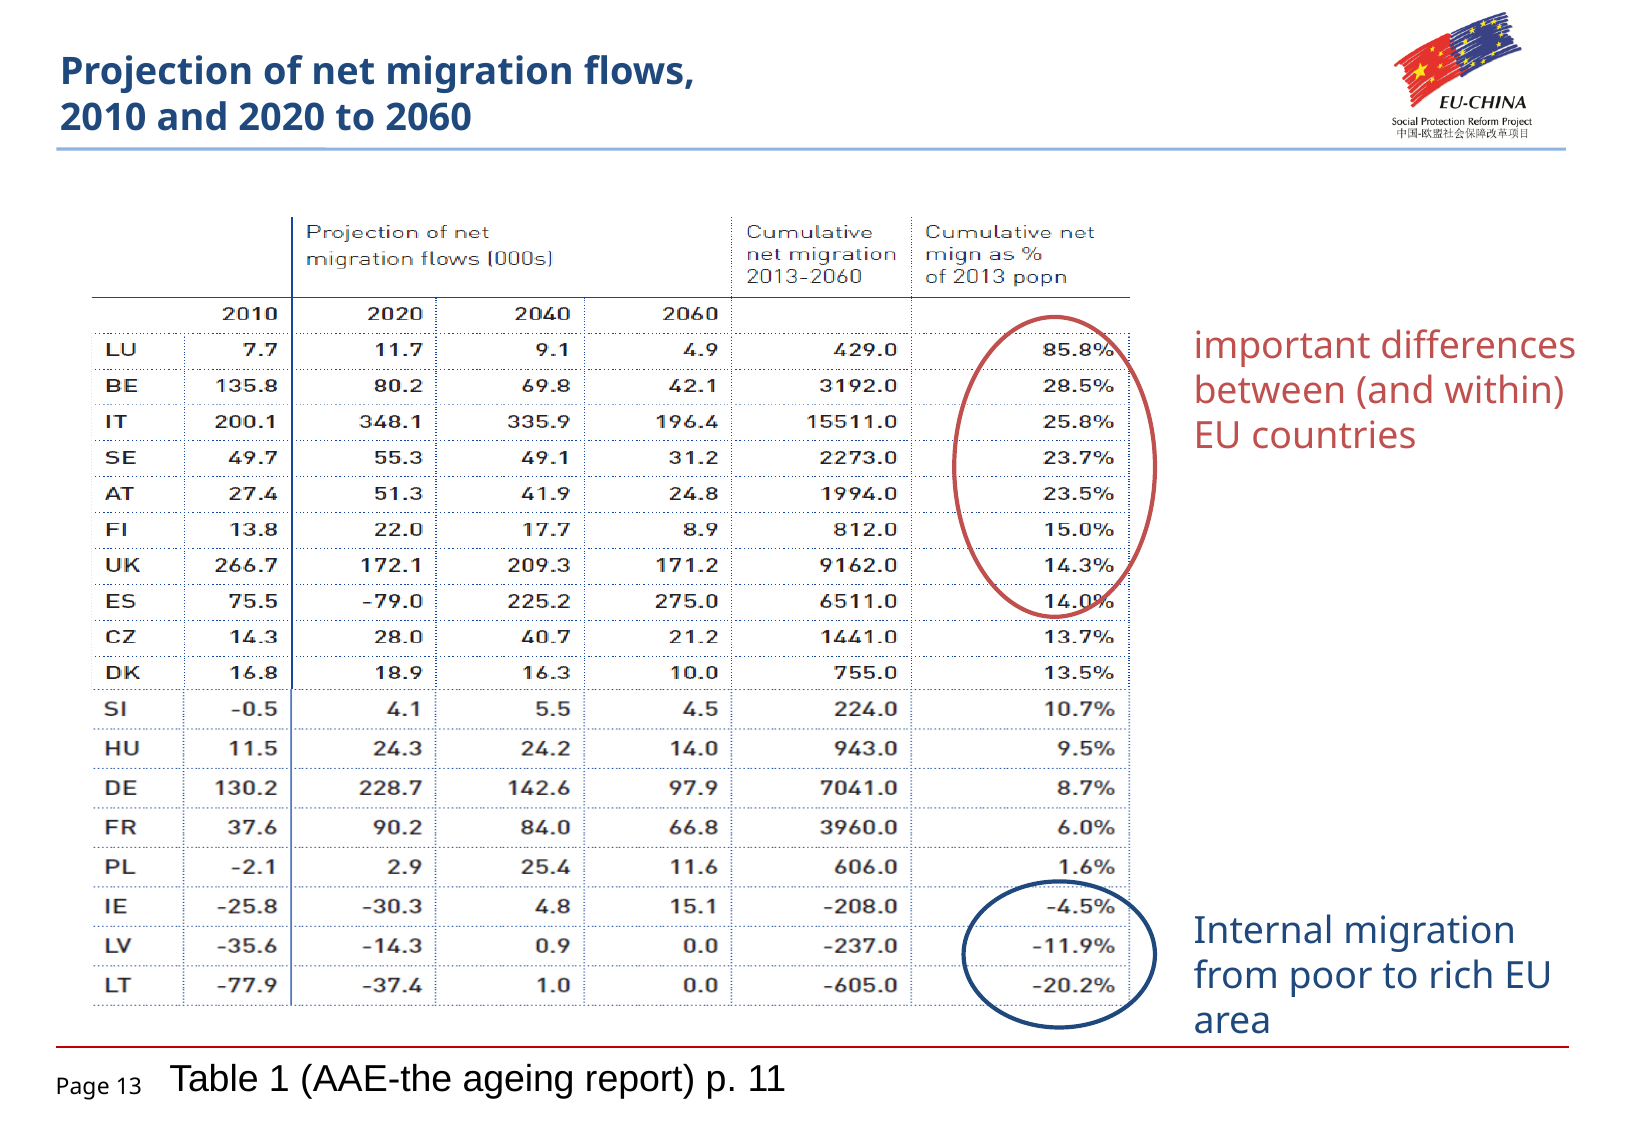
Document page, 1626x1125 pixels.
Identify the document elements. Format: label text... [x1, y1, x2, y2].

picture [1387, 0, 1537, 147]
text_box Table 1 (AAE-the ageing report) p. 11 [154, 1046, 802, 1107]
text_box [1136, 374, 1158, 560]
picture [91, 217, 1132, 1009]
text_box important differences between (and within) EU countries Internal migration from poor to rich EU area [1178, 313, 1604, 1049]
text_box [1136, 907, 1158, 1002]
text_box [1007, 1018, 1112, 1030]
title Projection of net migration flows, 2010 and 2020 to 2060 [44, 39, 1532, 146]
